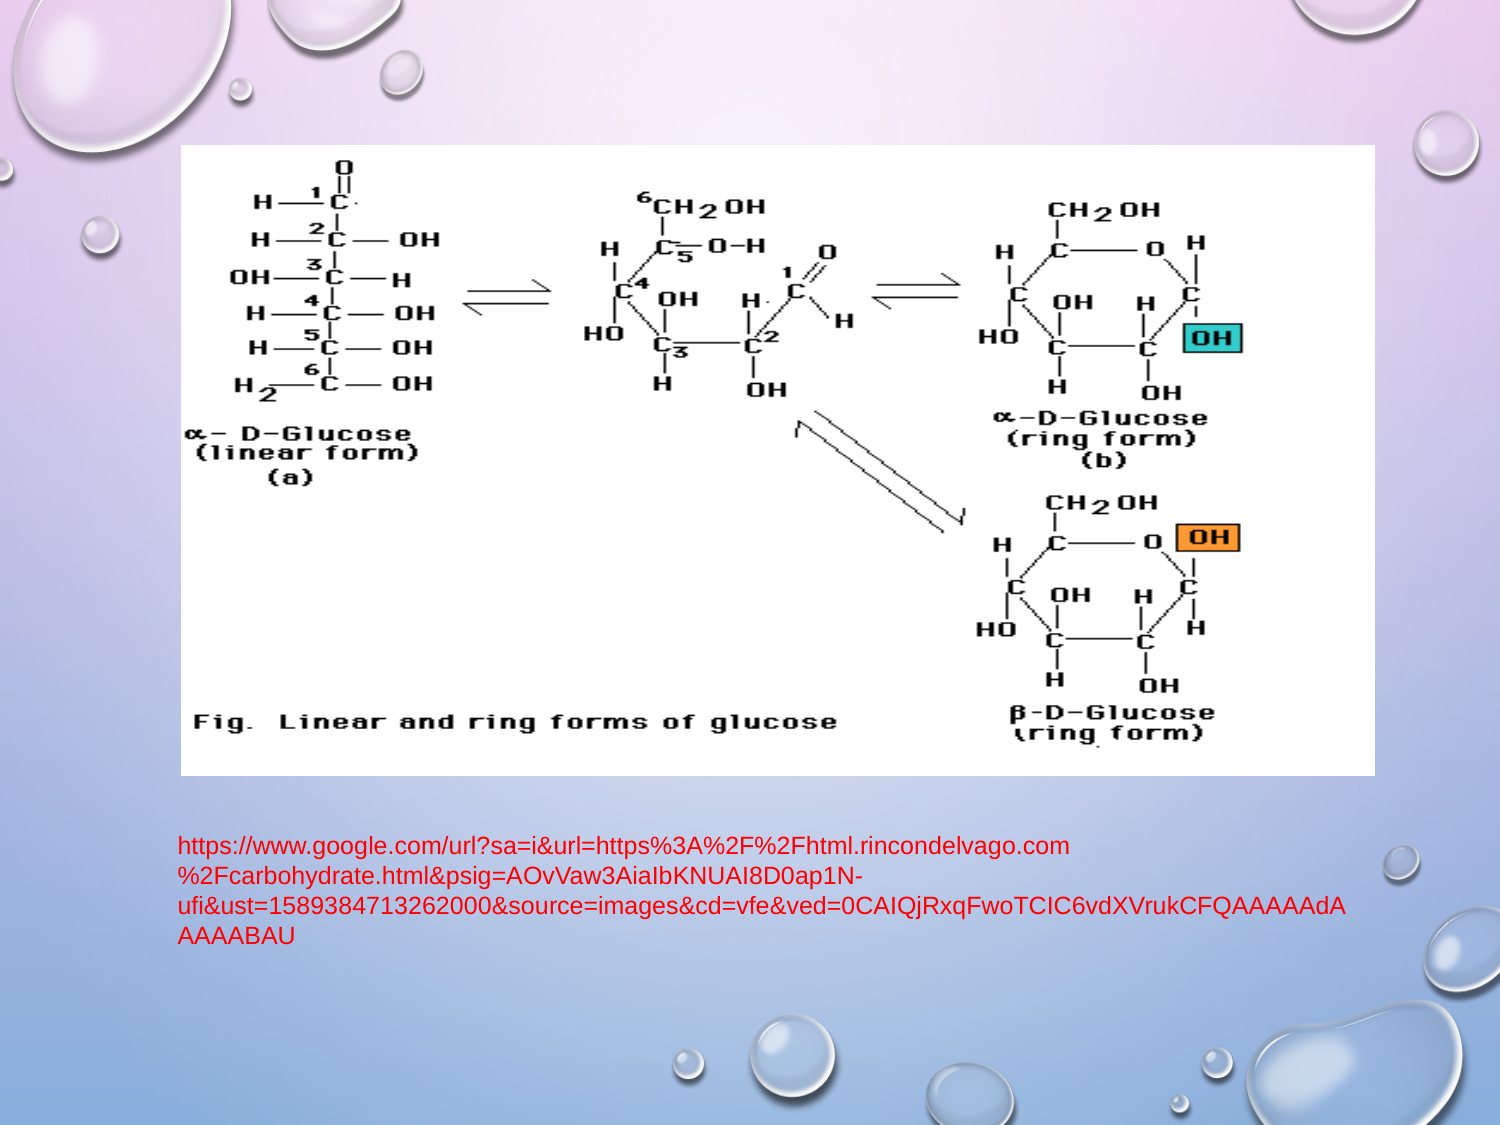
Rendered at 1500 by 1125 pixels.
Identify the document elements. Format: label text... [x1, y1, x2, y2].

text_box https://www.google.com/url?sa=i&url=https%3A%2F%2Fhtml.rincondelvago.com%2Fcarbohydrate.html&psig=AOvVaw3AiaIbKNUAI8D0ap1N-ufi&ust=1589384713262000&source=images&cd=vfe&ved=0CAIQjRxqFwoTCIC6vdXVrukCFQAAAAAdAAAAABAU [162, 822, 1380, 957]
picture [0, 0, 1500, 1125]
